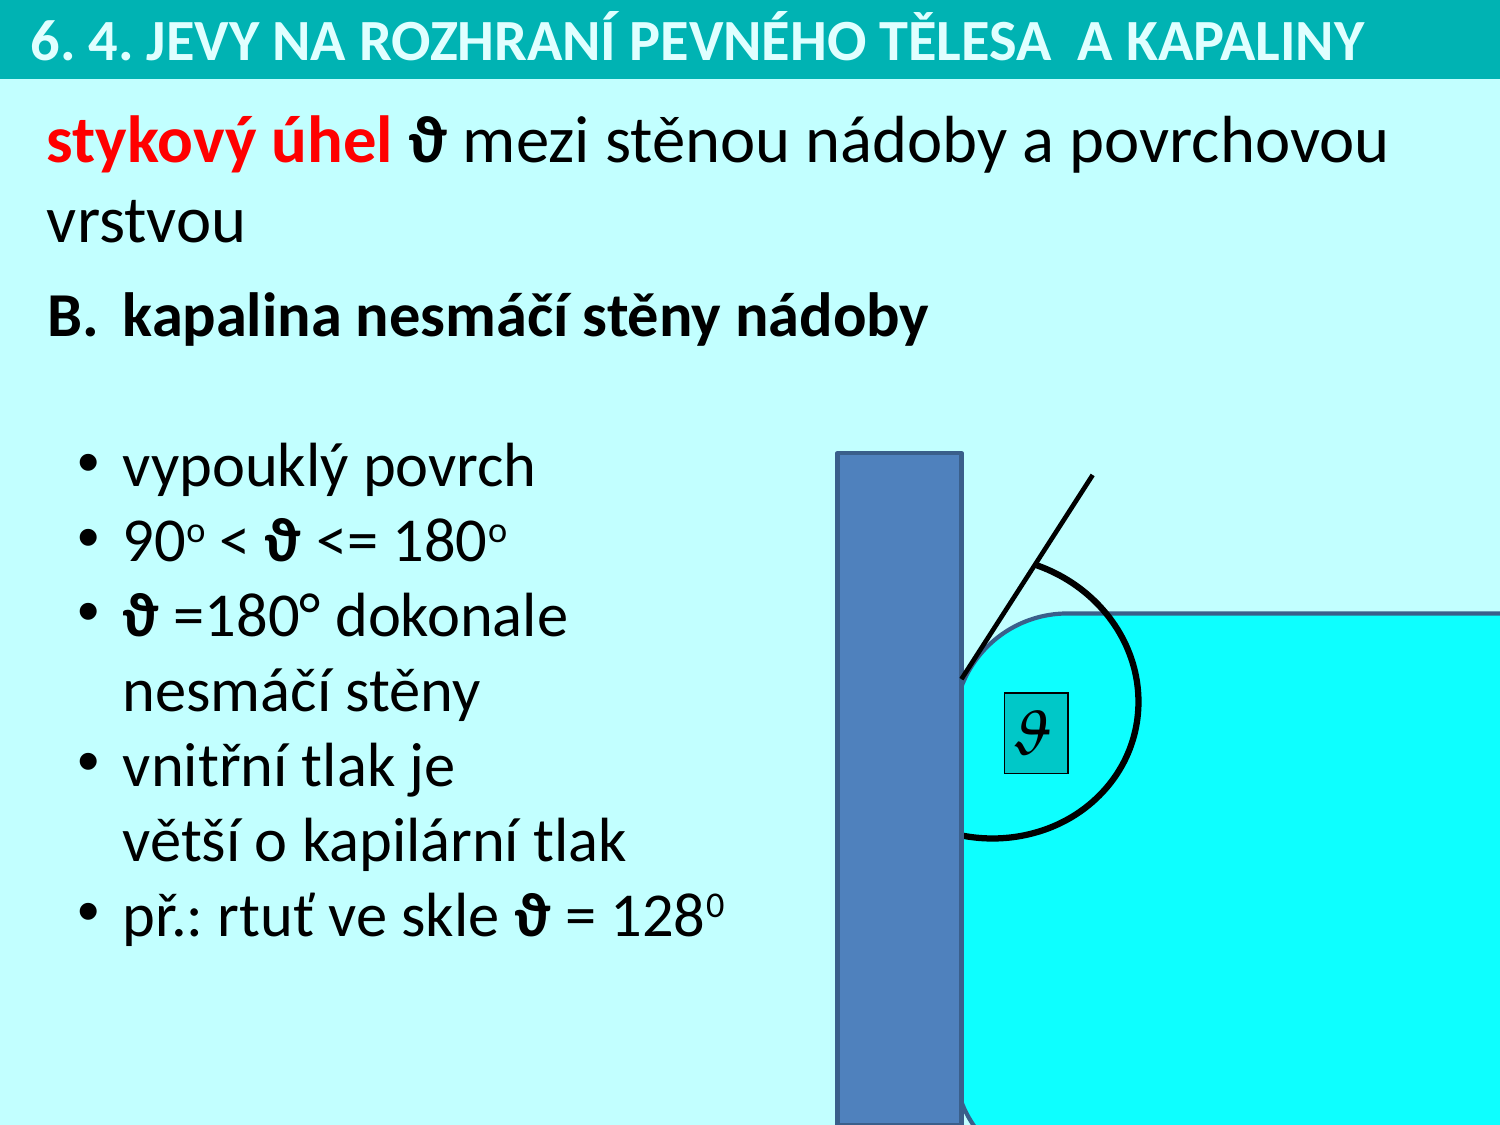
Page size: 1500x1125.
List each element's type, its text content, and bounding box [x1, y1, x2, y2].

text_box stykový úhel ϑ mezi stěnou nádoby a povrchovou vrstvou [32, 88, 1462, 264]
text_box 6. 4. JEVY NA ROZHRANÍ PEVNÉHO TĚLESA A KAPALINY [0, 0, 1500, 79]
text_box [924, 511, 1130, 643]
text_box [964, 611, 1500, 1125]
text_box kapalina nesmáčí stěny nádoby vypouklý povrch 90o < ϑ <= 180o ϑ =180° dokonale nesmáčí stěny vnitřní tlak je větší o kapilární tlak př.: rtuť ve skle ϑ = 1280 [33, 266, 1463, 956]
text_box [1004, 693, 1068, 773]
text_box [835, 451, 964, 1125]
text_box [964, 650, 1140, 840]
